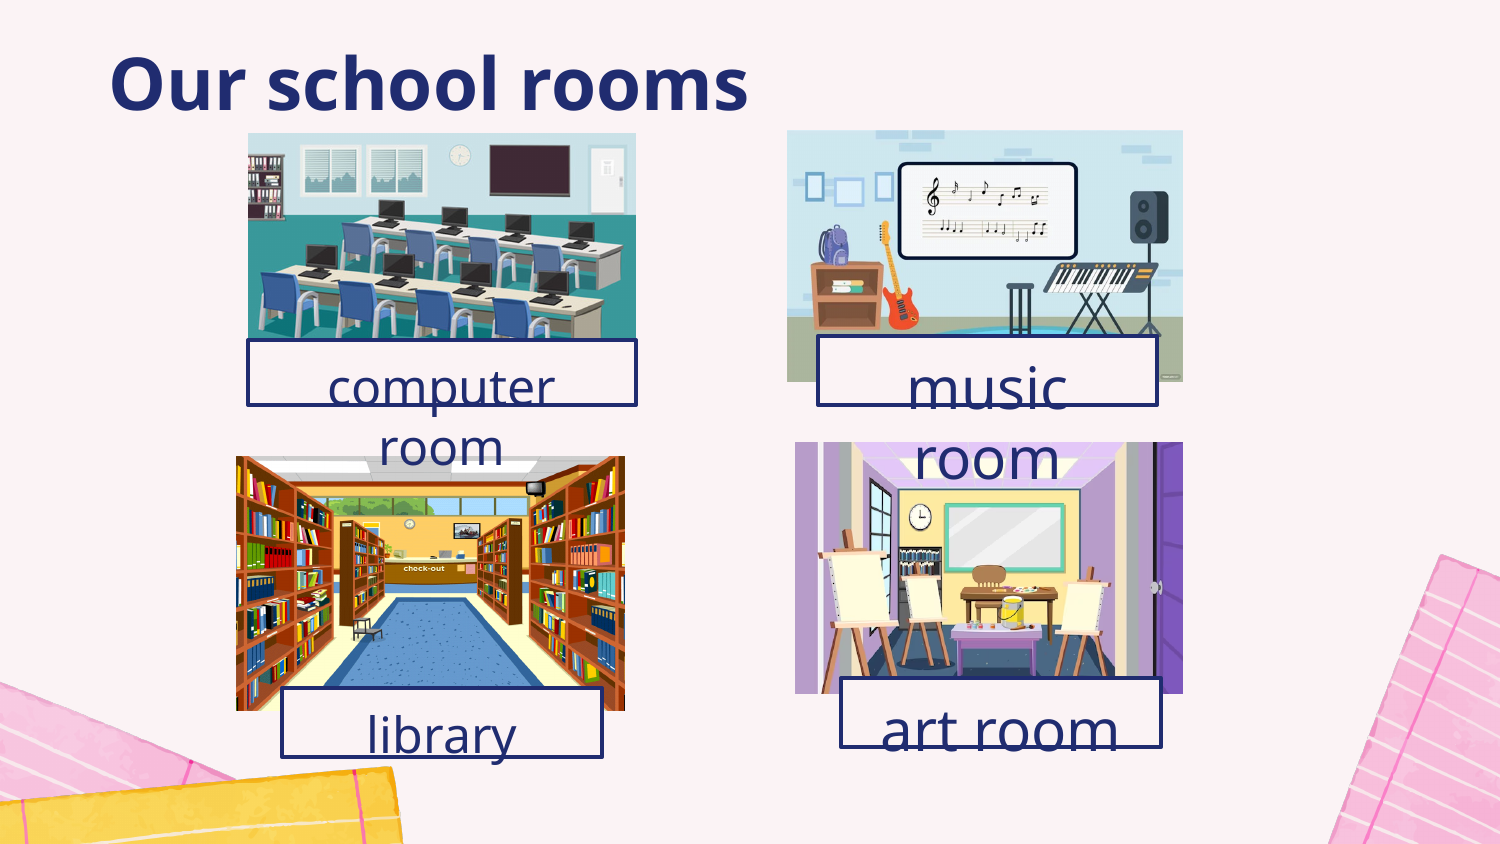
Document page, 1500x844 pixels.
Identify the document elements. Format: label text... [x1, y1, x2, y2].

text_box music room [816, 390, 1159, 407]
picture [794, 441, 1183, 694]
text_box library [280, 719, 604, 759]
picture [1322, 554, 1500, 844]
picture [0, 455, 625, 844]
title Our school rooms [93, 22, 1357, 130]
picture [786, 130, 1183, 383]
picture [247, 133, 636, 388]
text_box art room [839, 702, 1163, 749]
text_box computer room [246, 392, 638, 407]
